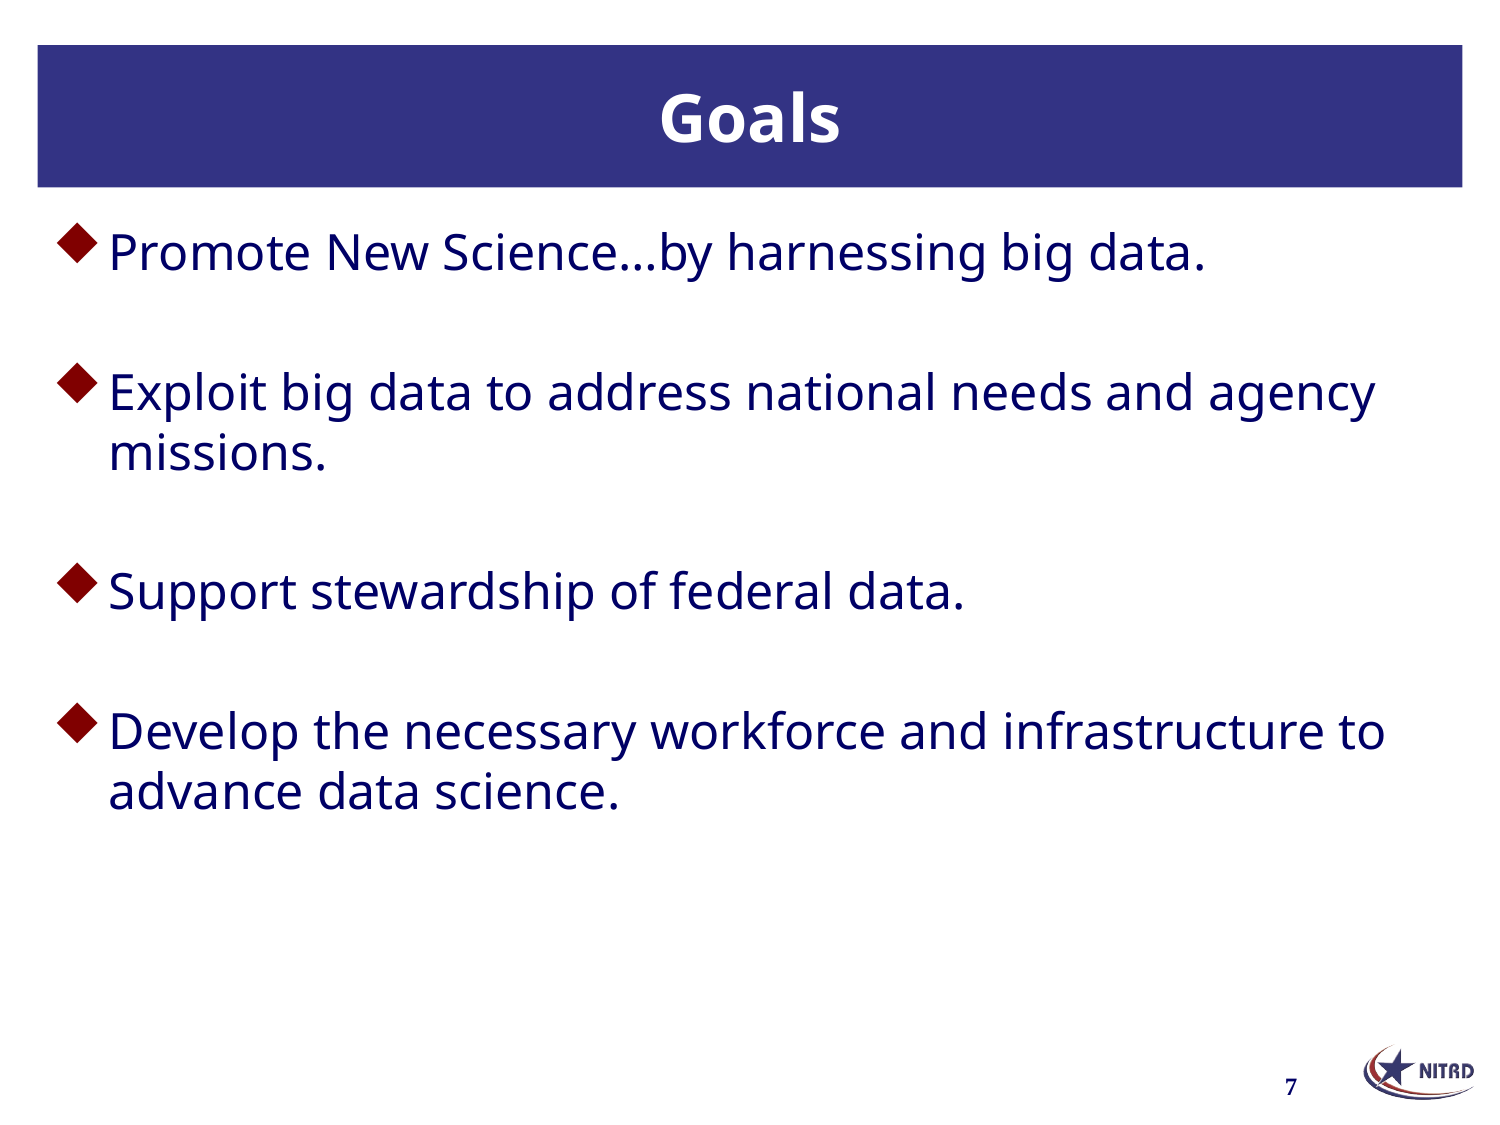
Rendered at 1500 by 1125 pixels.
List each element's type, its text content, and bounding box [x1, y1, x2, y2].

picture [1362, 1043, 1475, 1101]
slide_number 7 [1162, 1062, 1313, 1104]
title Goals [37, 44, 1463, 188]
list Promote New Science…by harnessing big data. Exploit big data to address national needs and agency missions. Support stewardship of federal data. Develop the necessary workforce and infrastructure to advance data science. [37, 212, 1463, 1005]
